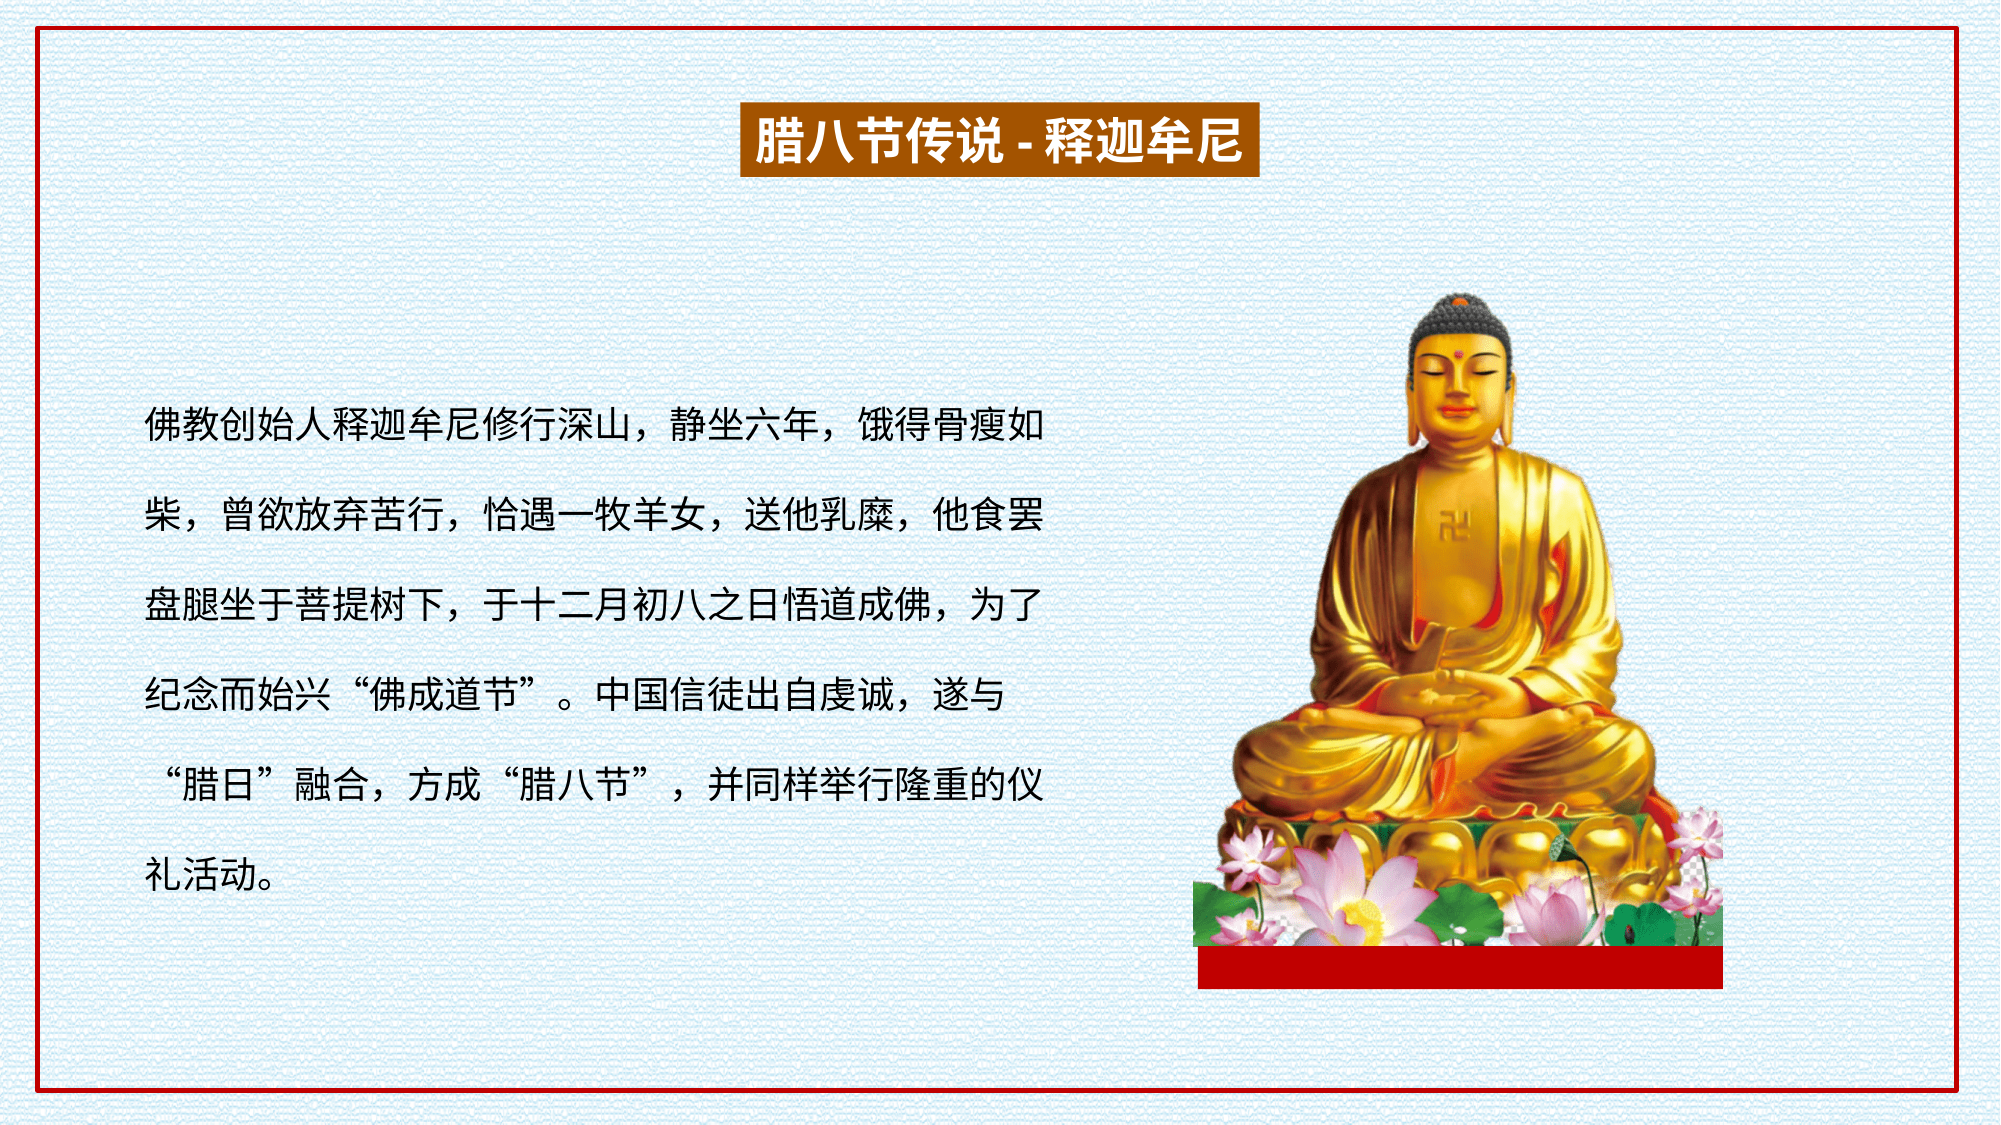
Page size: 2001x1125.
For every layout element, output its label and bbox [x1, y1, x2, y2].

text_box [36, 27, 1957, 1092]
picture [0, 0, 2000, 1125]
